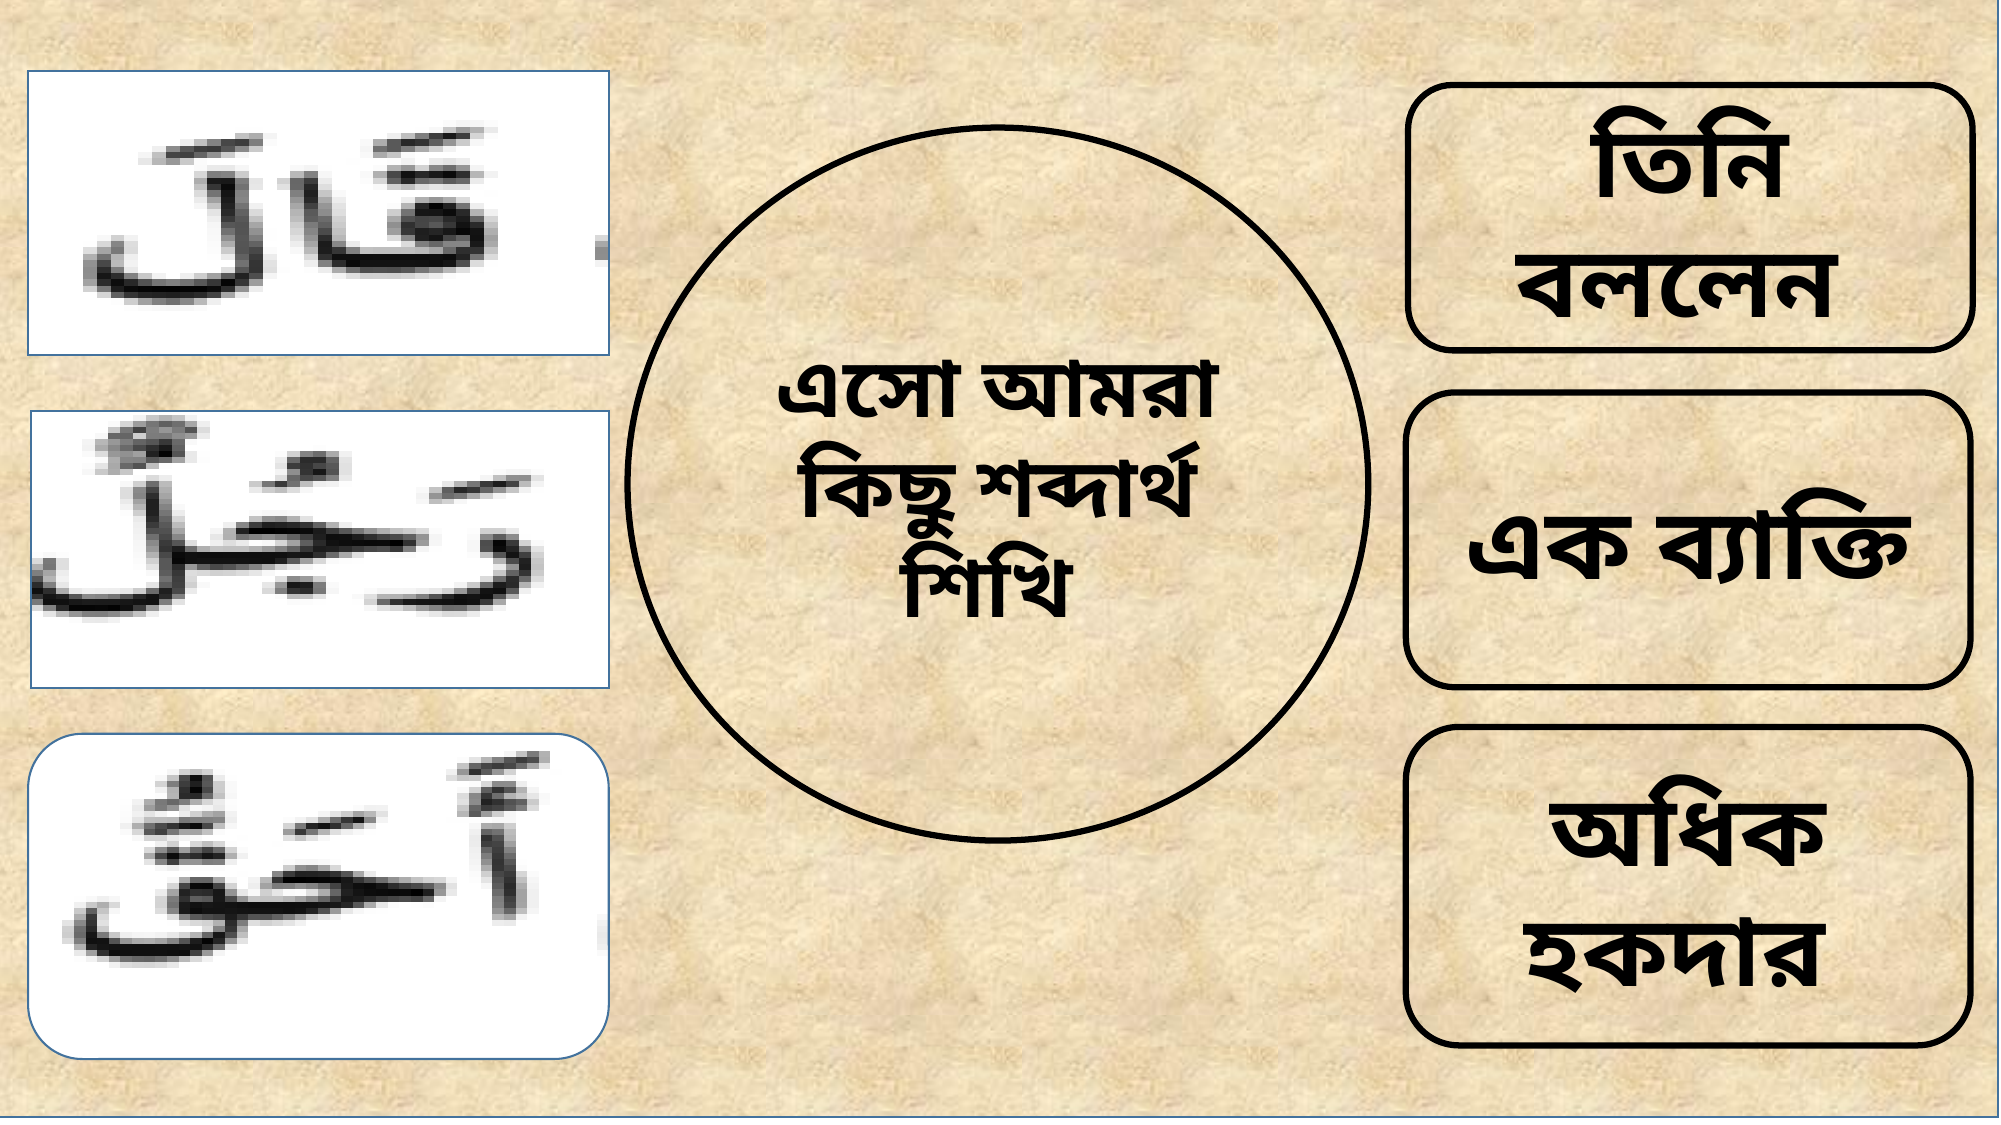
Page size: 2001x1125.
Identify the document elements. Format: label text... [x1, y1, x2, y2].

text_box অধিক হকদার [1404, 725, 1972, 1047]
text_box তিনি বললেন [1406, 83, 1975, 352]
text_box [30, 410, 610, 689]
text_box এক ব্যাক্তি [1404, 391, 1972, 689]
text_box [27, 70, 610, 356]
text_box এসো আমরা কিছু শব্দার্থ শিখি [625, 125, 1370, 843]
text_box [0, 0, 1999, 1118]
text_box [27, 732, 610, 1061]
